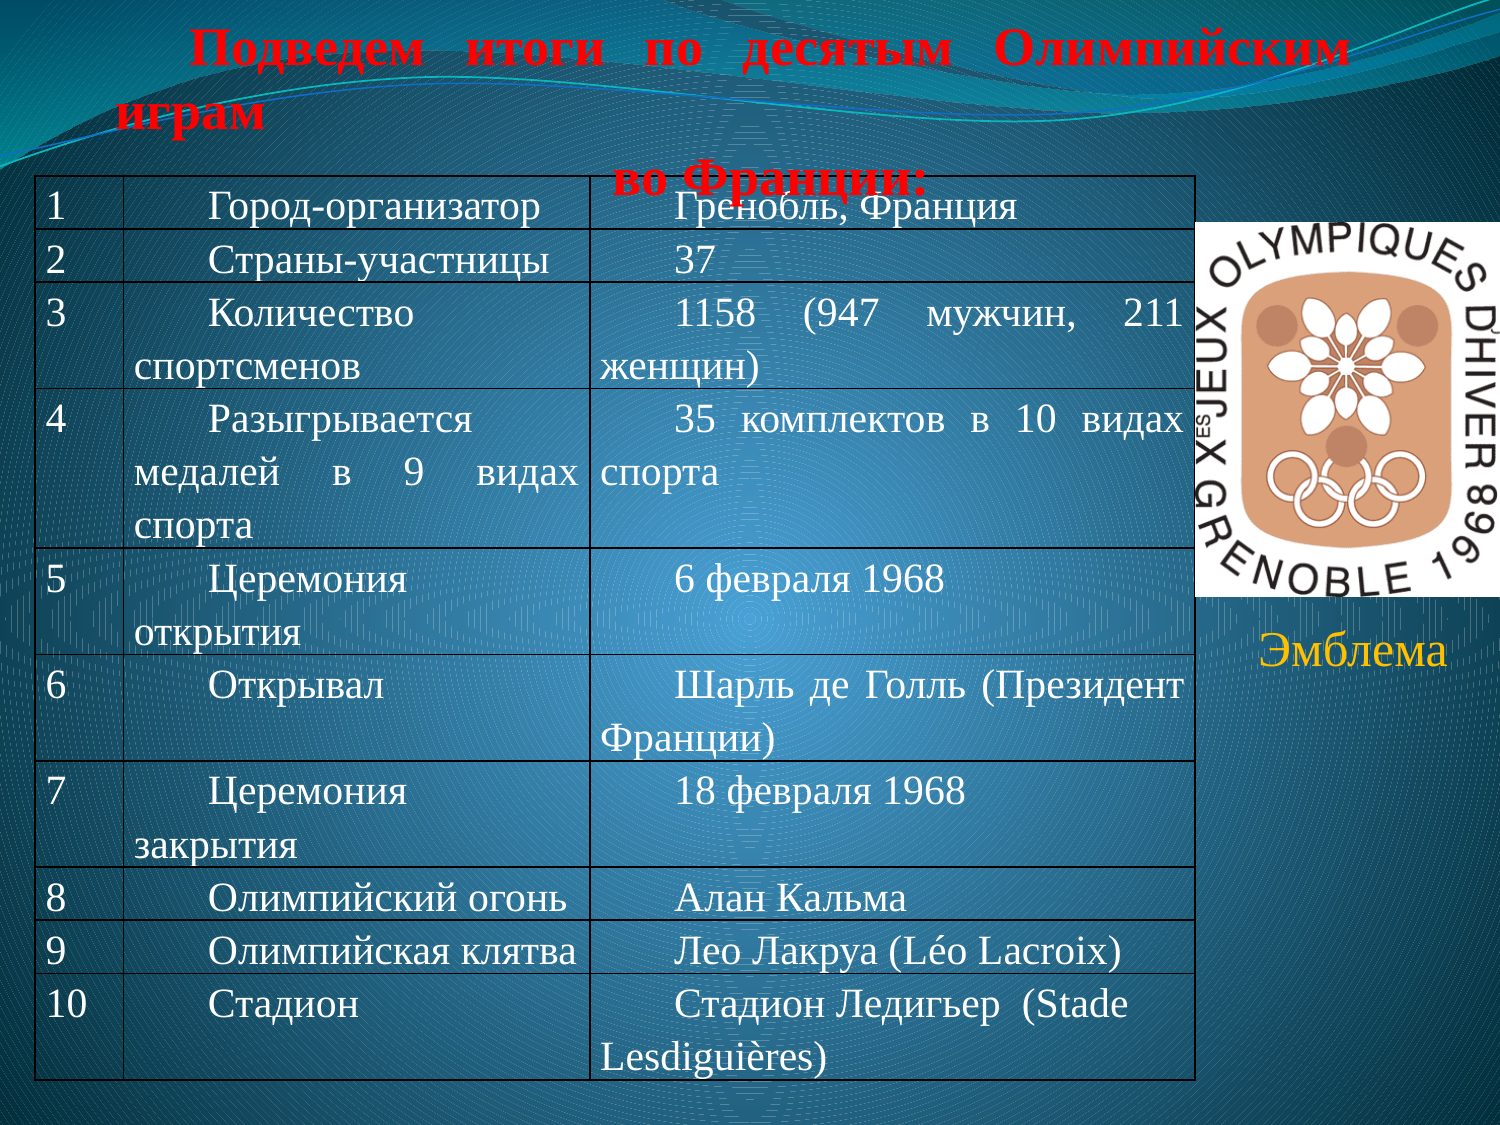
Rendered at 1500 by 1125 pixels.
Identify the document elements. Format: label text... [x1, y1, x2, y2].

picture [1195, 222, 1500, 598]
table_header Гренобль, Франция [591, 181, 1194, 228]
picture [191, 30, 230, 35]
table_cell 6 [36, 655, 123, 760]
picture [1202, 28, 1220, 35]
table_cell 9 [36, 921, 123, 973]
table_cell 3 [36, 283, 123, 388]
table_header 1 [36, 177, 123, 228]
table_cell 10 [1188, 230, 1192, 281]
table_cell Церемония закрытия [124, 762, 589, 866]
table_cell 10 [36, 974, 123, 1079]
table_cell 4 [36, 389, 123, 547]
text_box Подведем итоги по десятым Олимпийским играм во Франции: [100, 35, 1368, 181]
table_cell Стадион Ледигьер (Stade Lesdiguières) [591, 974, 1194, 1079]
table_cell 5 [36, 549, 123, 654]
table_cell Олимпийская клятва [124, 921, 589, 973]
table_cell Открывал [124, 655, 589, 760]
table_cell 2 [36, 230, 123, 281]
table_cell Страны-участницы [124, 230, 589, 281]
table_cell 35 комплектов в 10 видах спорта [591, 389, 1188, 547]
table_cell 18 февраля 1968 [591, 762, 1194, 866]
table_cell Количество спортсменов [124, 283, 589, 388]
text_box Эмблема [1243, 610, 1463, 685]
table_cell Алан Кальма [591, 868, 1194, 919]
table_cell Церемония открытия [124, 549, 589, 654]
table_cell Стадион [124, 974, 589, 1079]
table_cell 1158 (947 мужчин, 211 женщин) [591, 283, 1188, 388]
table_cell 6 февраля 1968 [591, 549, 1194, 654]
table_cell 37 [591, 230, 1189, 281]
table_header Город-организатор [124, 181, 589, 228]
table_cell Шарль де Голль (Президент Франции) [591, 655, 1194, 760]
table_cell Разыгрывается медалей в 9 видах спорта [124, 389, 589, 547]
table_cell 8 [36, 868, 123, 919]
table_cell Олимпийский огонь [124, 868, 589, 919]
table_cell Лео Лакруа (Léo Lacroix) [591, 921, 1194, 973]
table_cell 7 [36, 762, 123, 866]
